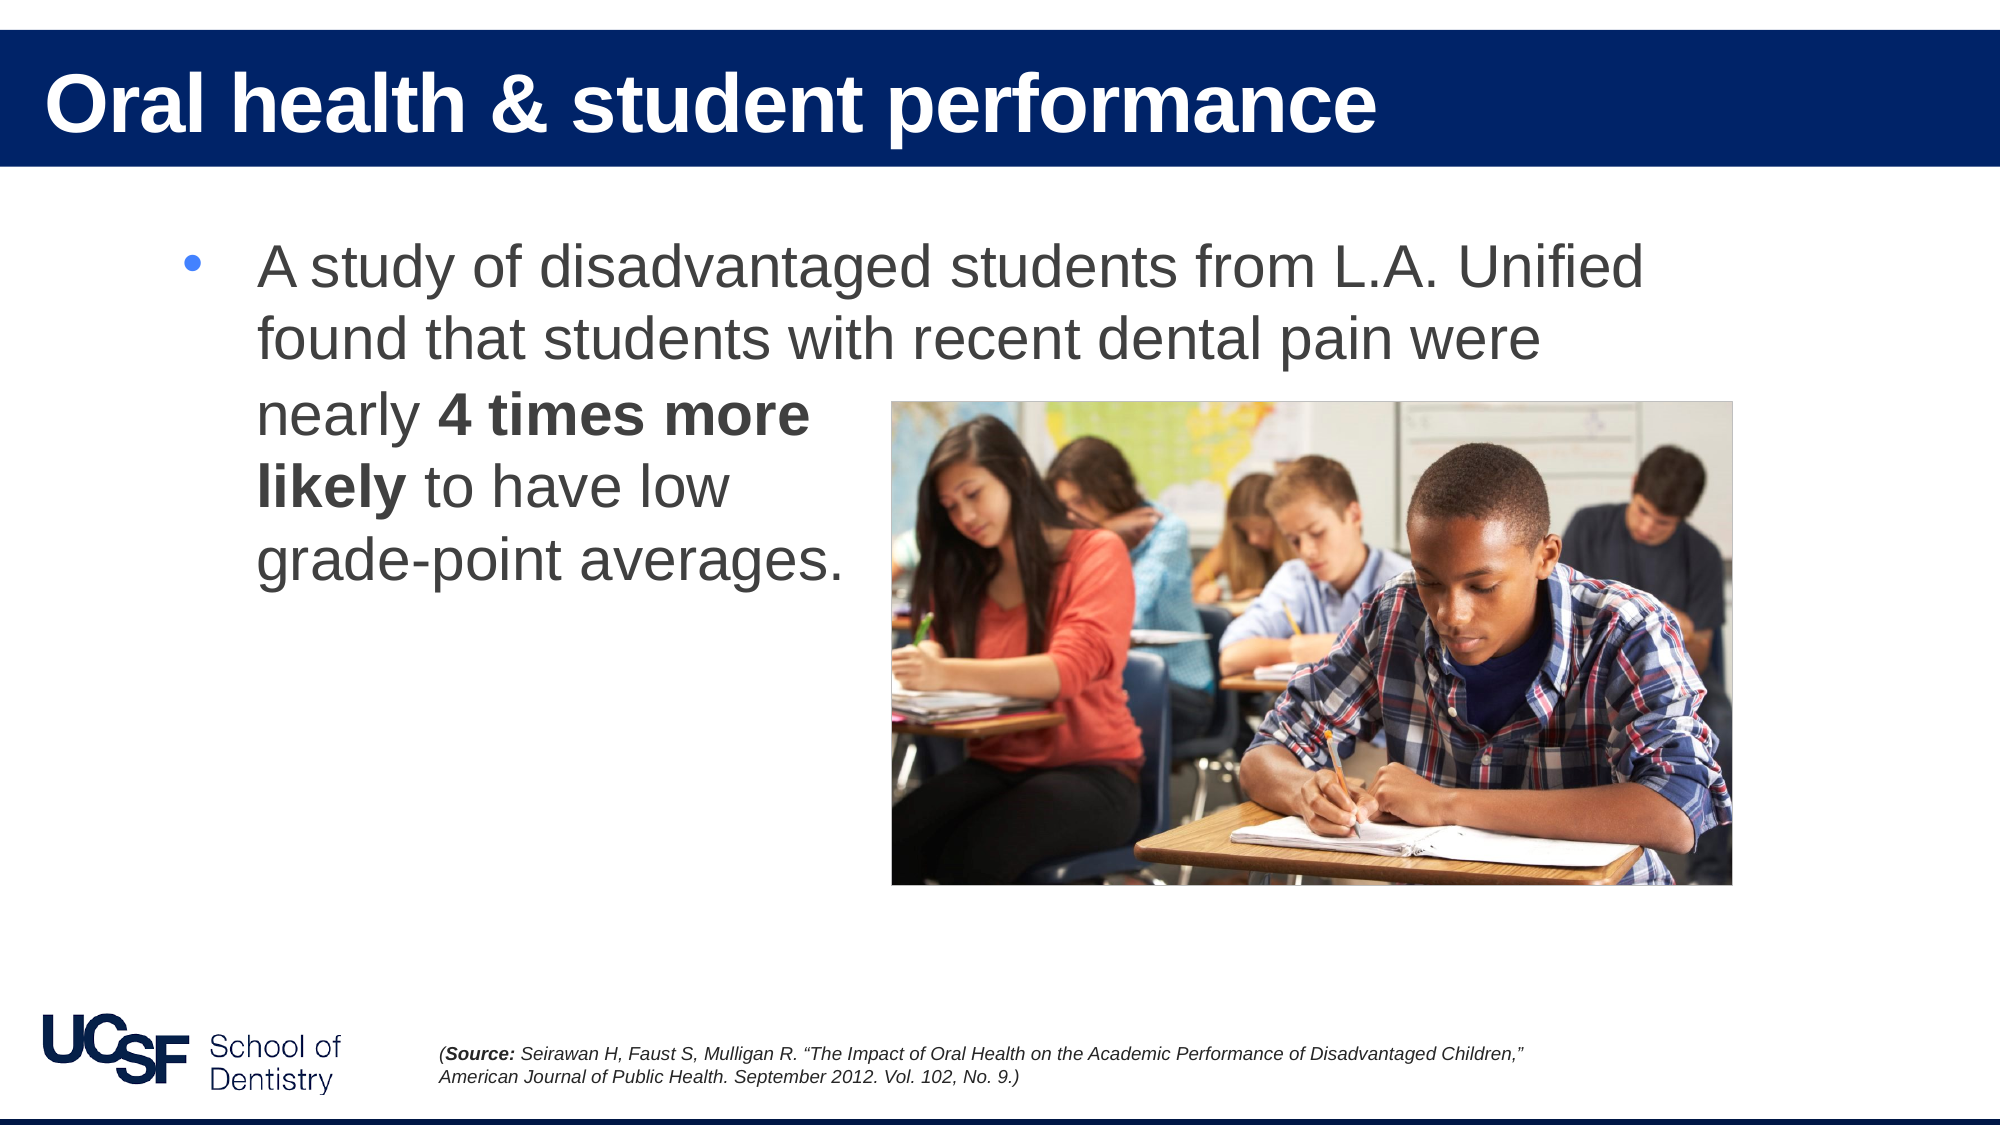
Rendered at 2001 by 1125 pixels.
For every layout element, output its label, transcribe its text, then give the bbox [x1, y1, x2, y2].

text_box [0, 29, 2000, 167]
picture [891, 402, 1733, 886]
text_box nearly 4 times more likely to have low grade-point averages. [241, 367, 875, 600]
text_box A study of disadvantaged students from L.A. Unified found that students with recent dental pain were [167, 219, 1752, 380]
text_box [0, 1011, 2000, 1125]
